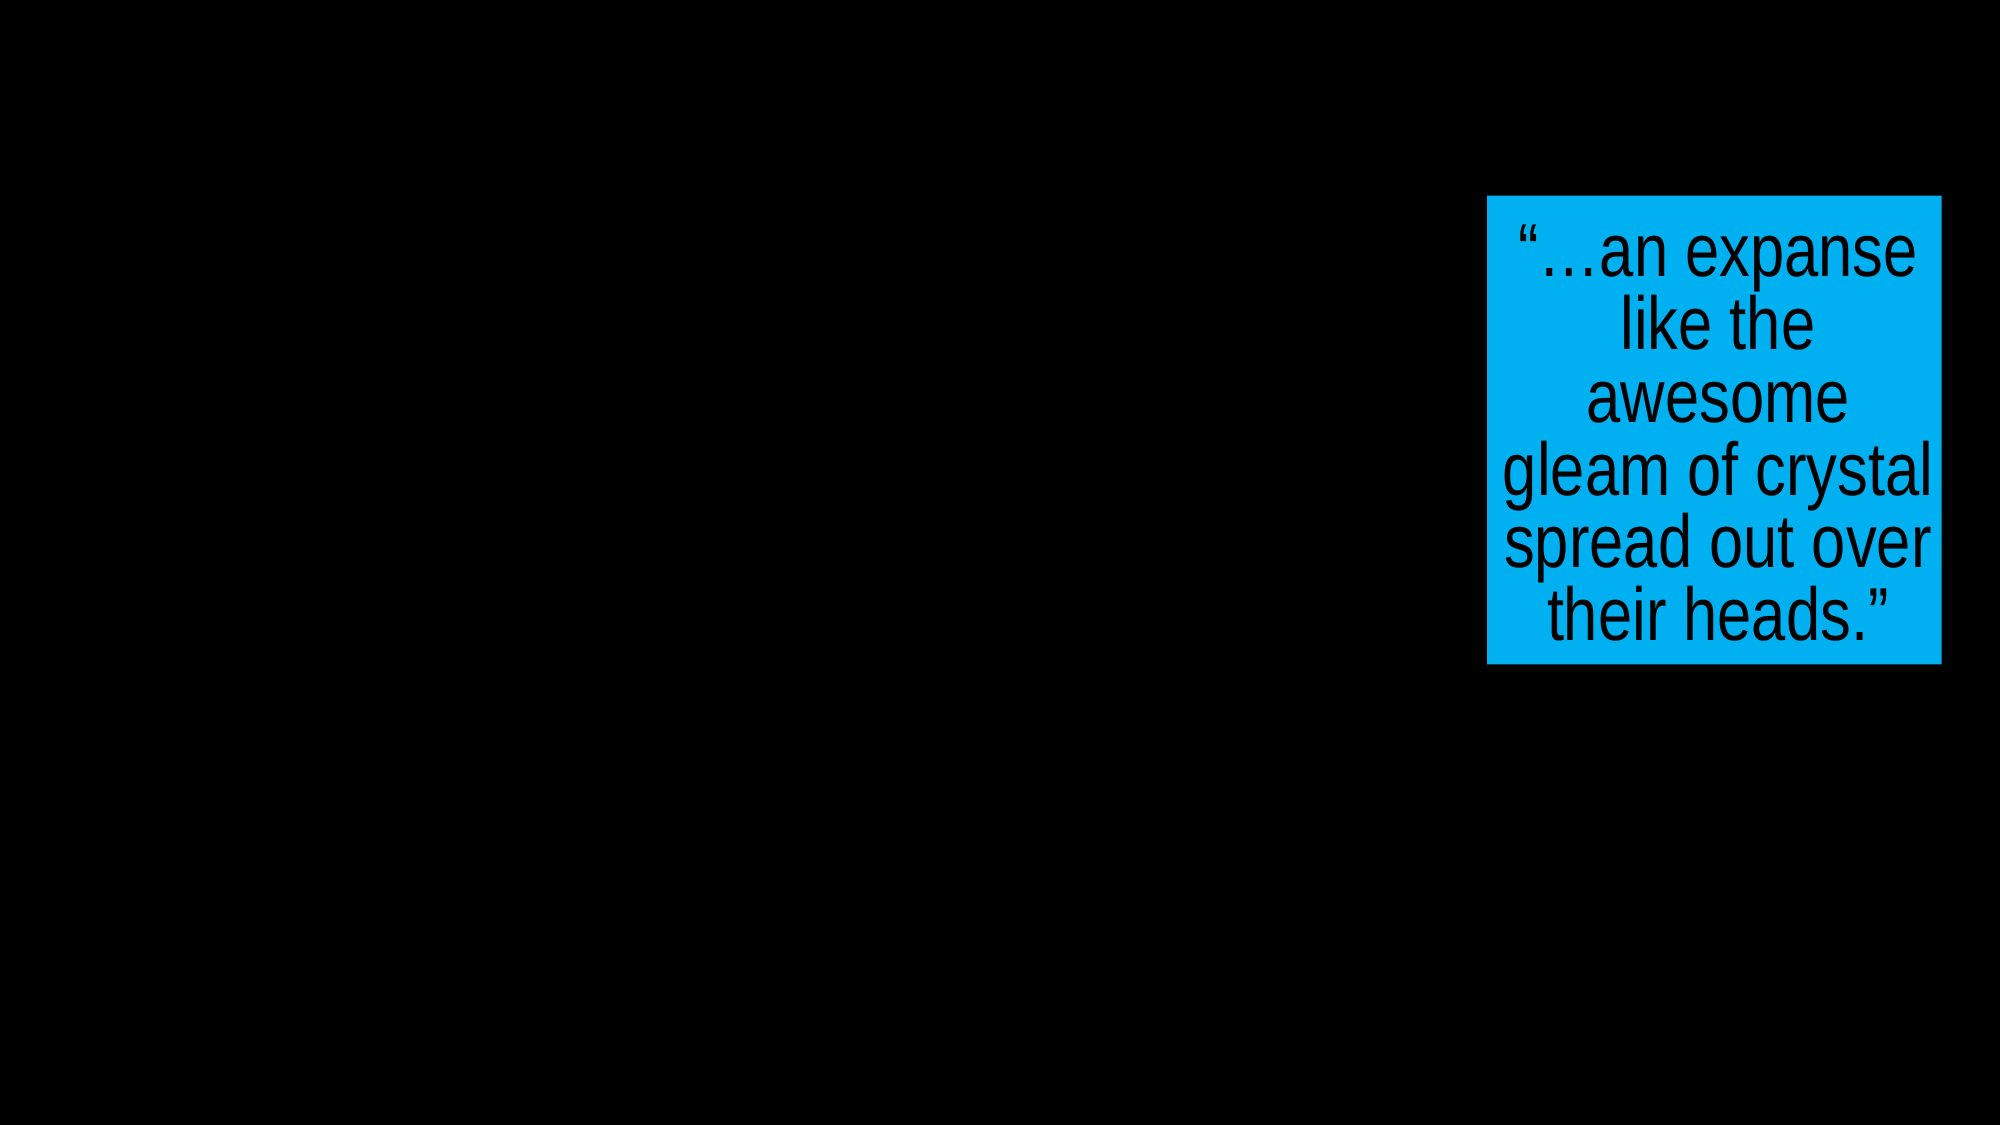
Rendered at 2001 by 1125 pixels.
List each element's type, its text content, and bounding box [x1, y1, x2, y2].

text_box “…an expanse like the awesome gleam of crystal spread out over their heads.” [1486, 194, 1943, 666]
